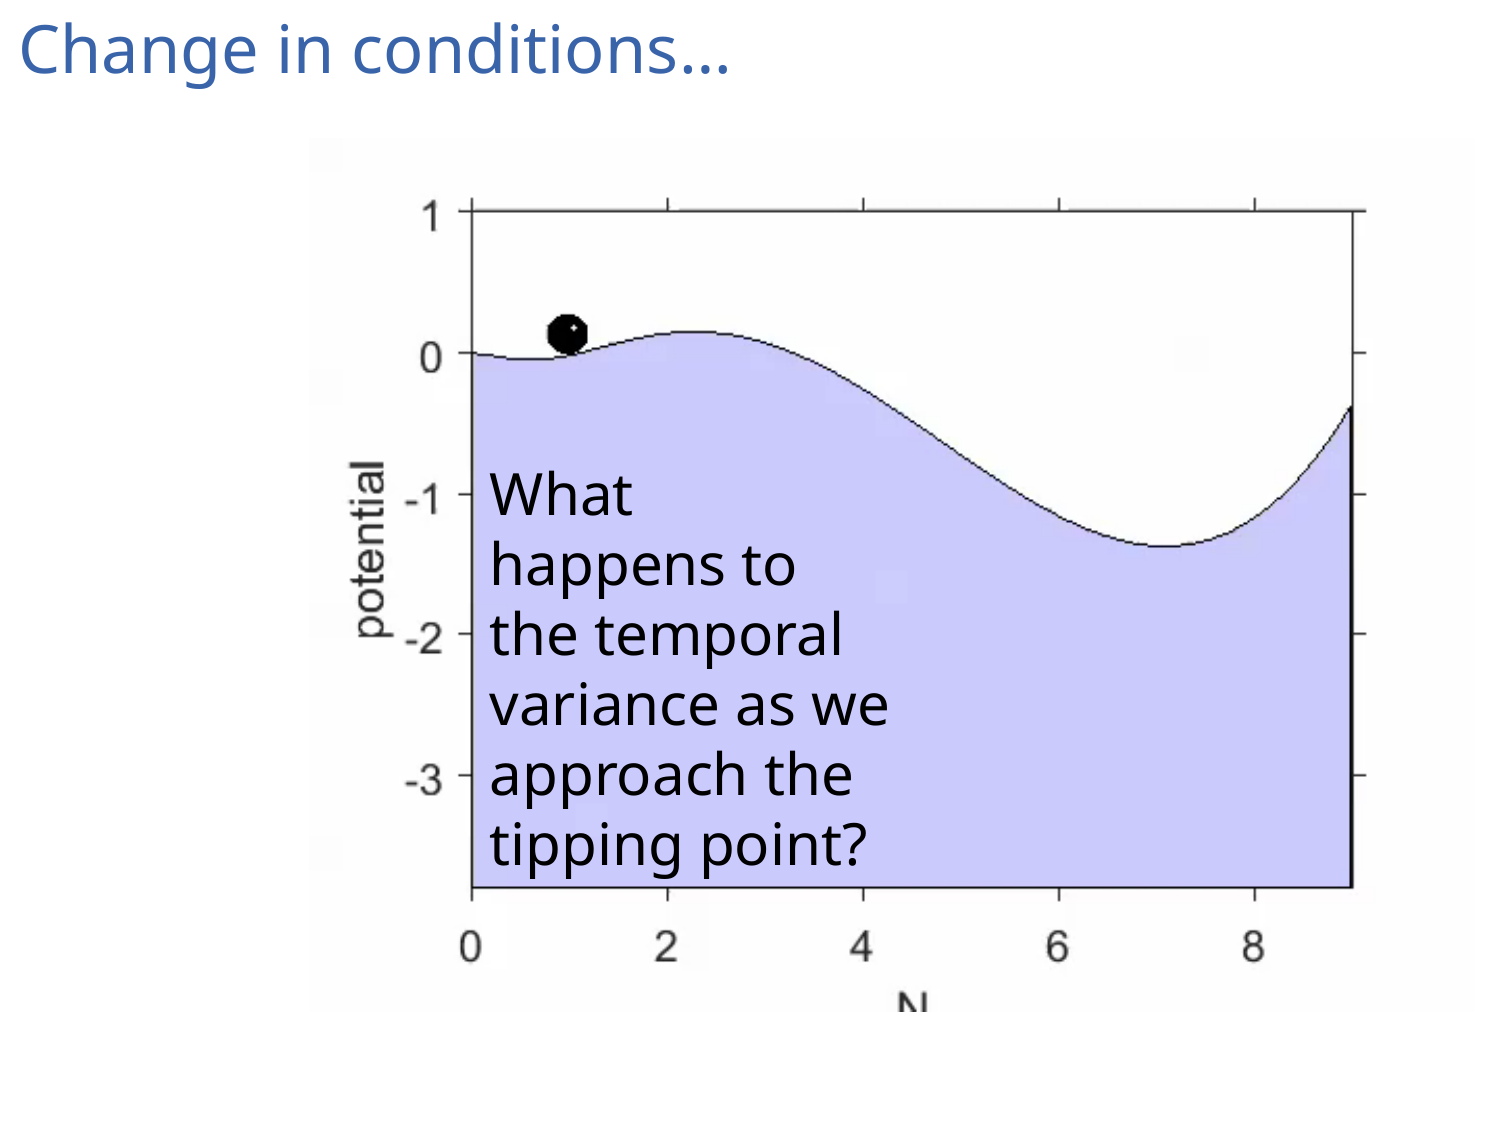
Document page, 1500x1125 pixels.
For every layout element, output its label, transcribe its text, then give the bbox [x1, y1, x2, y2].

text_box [308, 137, 1476, 1013]
text_box Change in conditions… [3, 0, 1500, 95]
